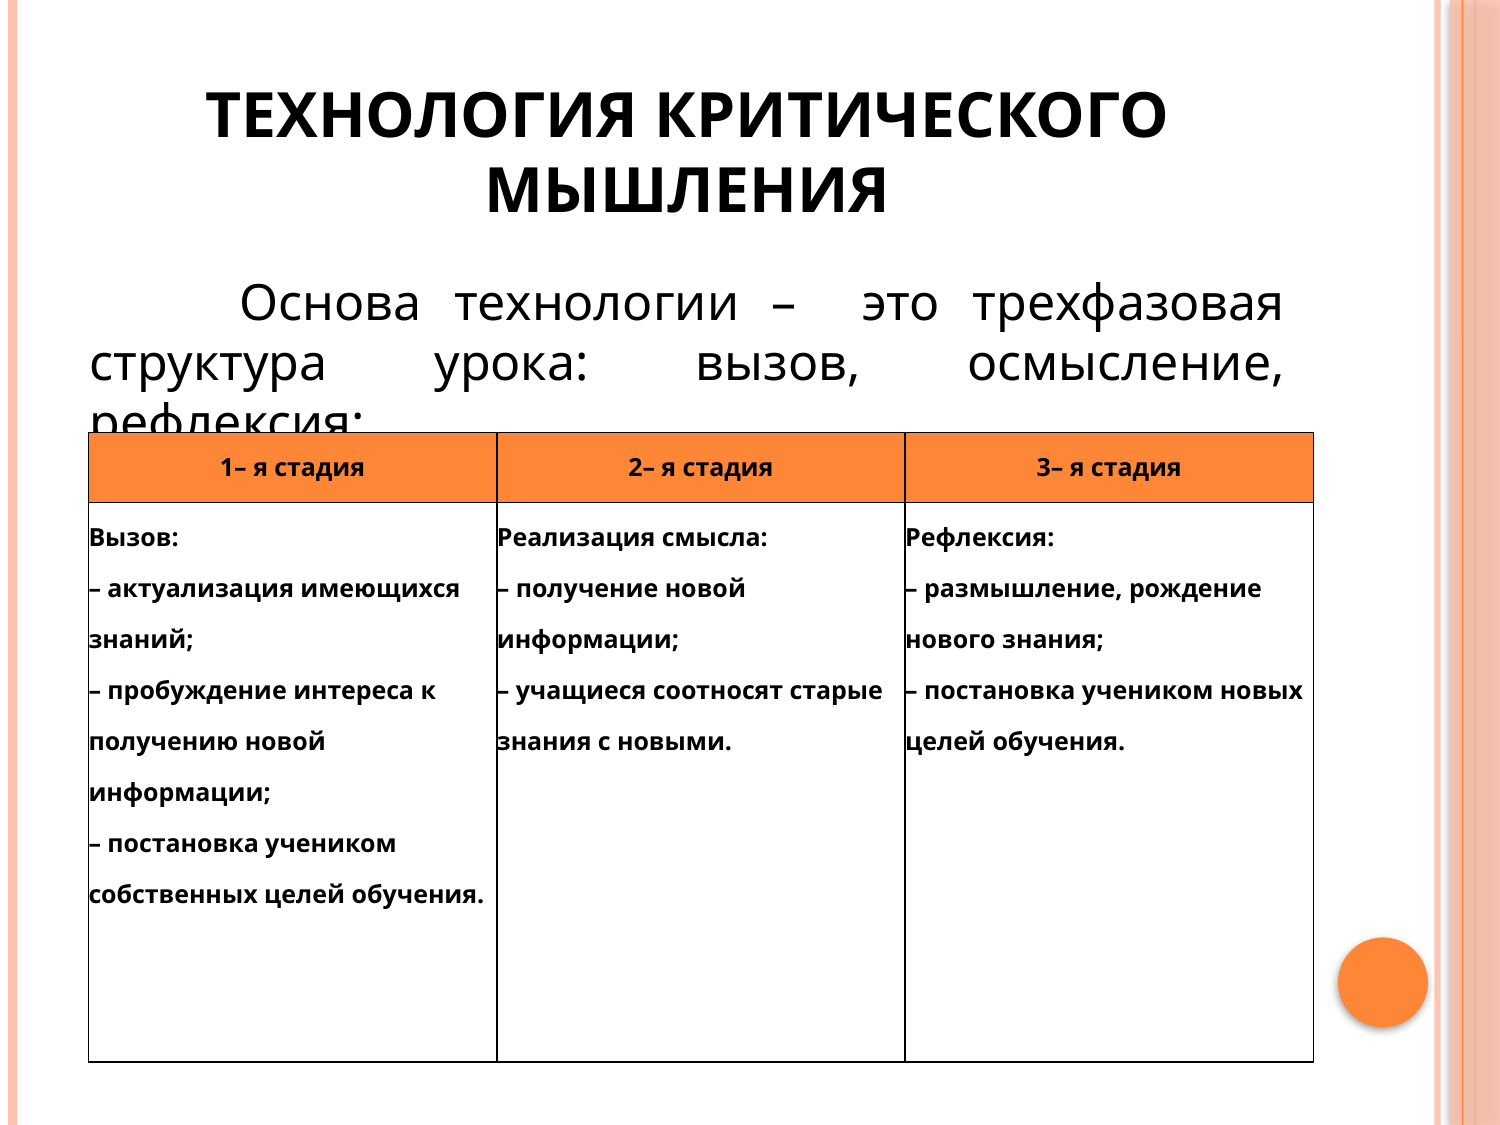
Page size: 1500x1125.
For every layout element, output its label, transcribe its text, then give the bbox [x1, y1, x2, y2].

table_cell Рефлексия: – размышление, рождение нового знания; – постановка учеником новых целей обучения. [906, 503, 1313, 1061]
table_cell Вызов: – актуализация имеющихся знаний; – пробуждение интереса к получению новой информации; – постановка учеником собственных целей обучения. [89, 503, 496, 1061]
table_header 3– я стадия [906, 433, 1313, 502]
title Технология критического мышления [75, 45, 1300, 233]
list Основа технологии – это трехфазовая структура урока: вызов, осмысление, рефлексия: [75, 262, 1300, 657]
table_cell Реализация смысла: – получение новой информации; – учащиеся соотносят старые знания с новыми. [498, 503, 904, 1061]
table_header 2– я стадия [498, 433, 904, 502]
table_header 1– я стадия [89, 433, 496, 502]
